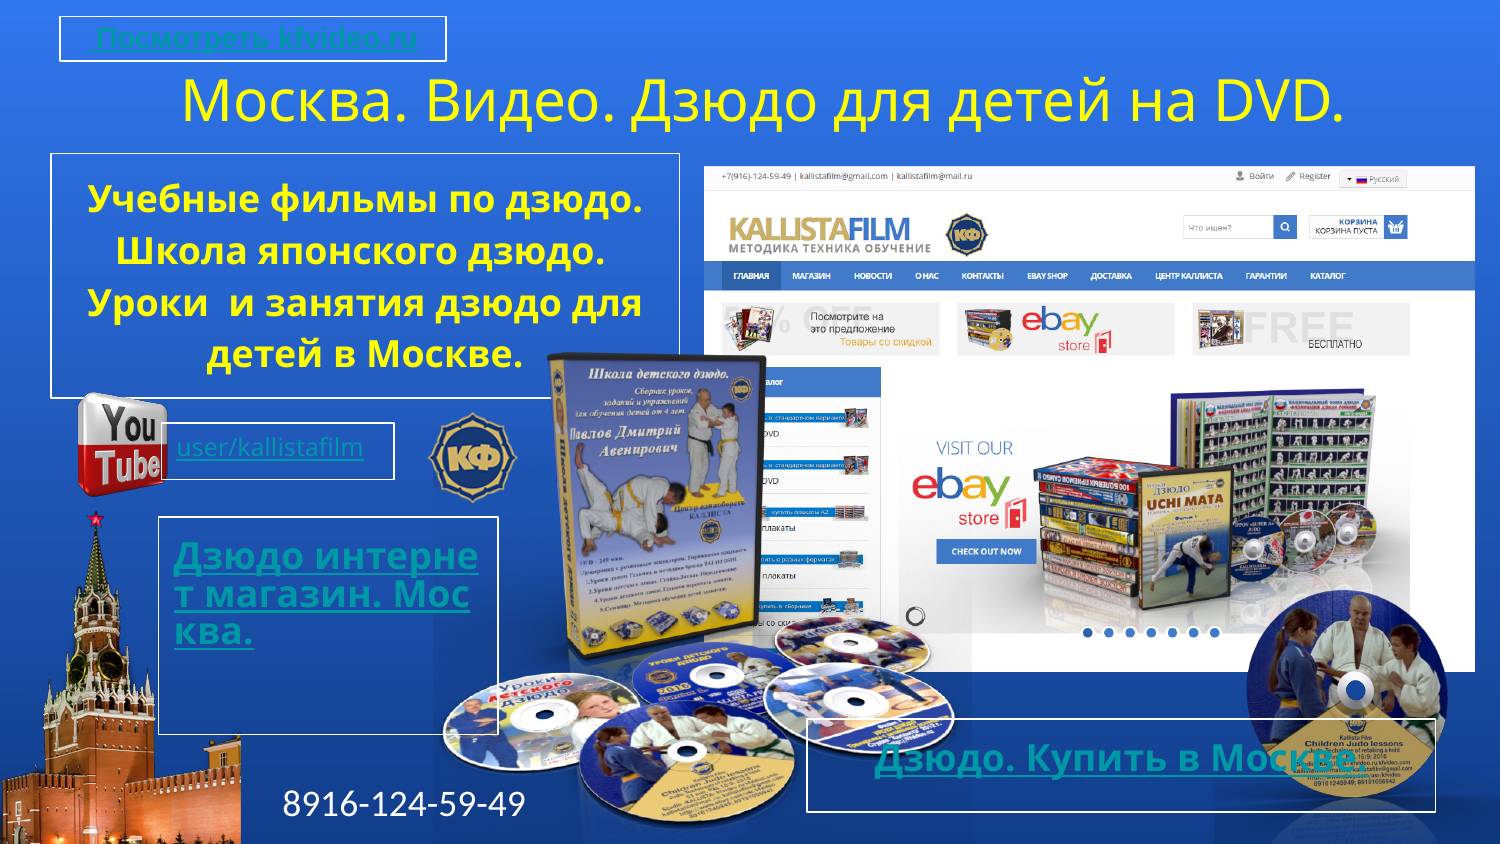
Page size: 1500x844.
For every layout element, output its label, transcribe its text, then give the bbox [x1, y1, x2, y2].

picture [411, 166, 1500, 844]
text_box 8916-124-59-49 [267, 763, 427, 817]
picture [0, 391, 241, 844]
text_box Дзюдо интернет магазин. Москва. [244, 517, 427, 735]
text_box Посмотреть kfvideo.ru [59, 16, 446, 62]
text_box Дзюдо. Купить в Москве. [976, 719, 1209, 813]
text_box user/kallistafilm [179, 422, 395, 480]
title Москва. Видео. Дзюдо для детей на DVD. [51, 48, 1476, 142]
list Учебные фильмы по дзюдо. Школа японского дзюдо. Уроки и занятия дзюдо для детей в Москве. [51, 153, 680, 398]
